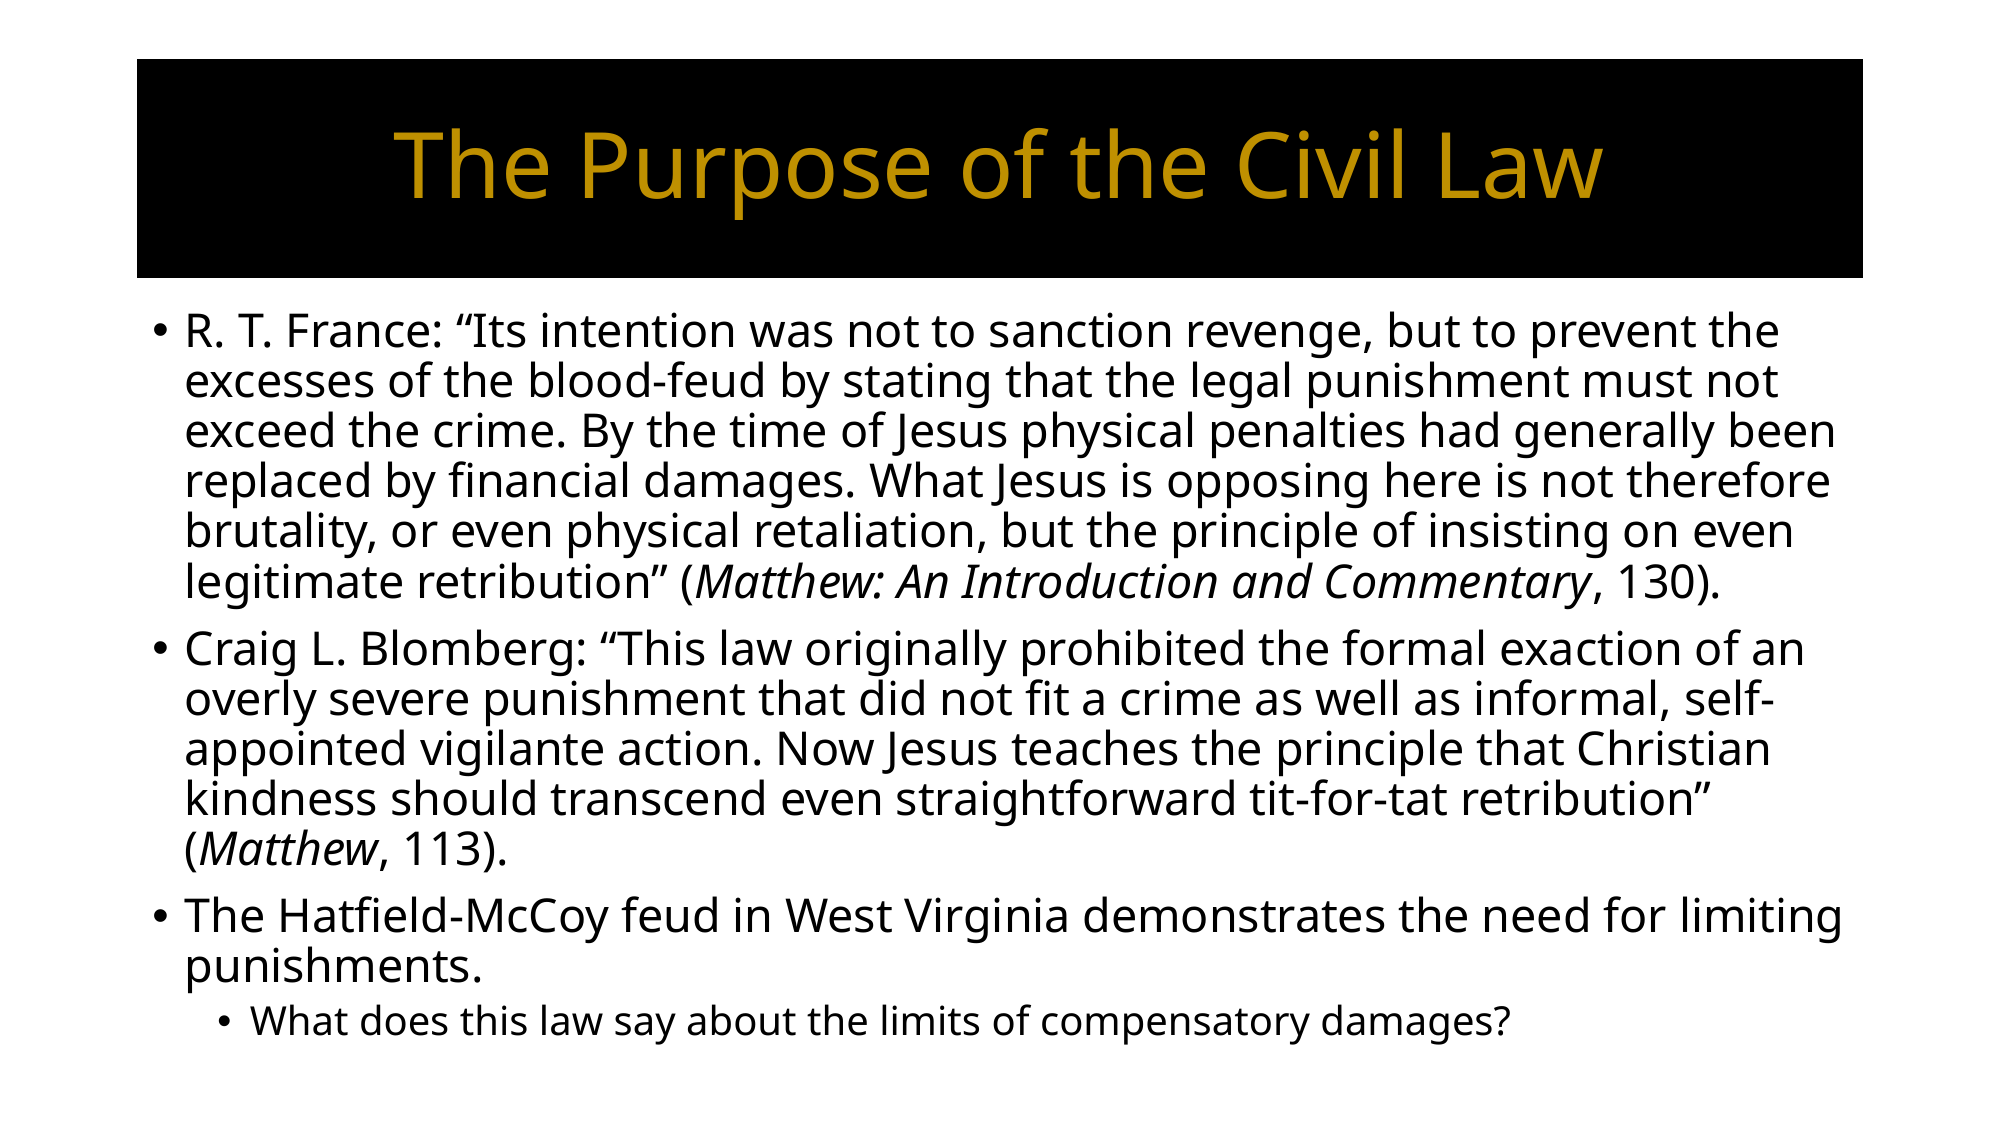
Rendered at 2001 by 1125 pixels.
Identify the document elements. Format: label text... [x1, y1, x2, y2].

title The Purpose of the Civil Law [137, 59, 1863, 278]
list R. T. France: “Its intention was not to sanction revenge, but to prevent the excesses of the blood-feud by stating that the legal punishment must not exceed the crime. By the time of Jesus physical penalties had generally been replaced by financial damages. What Jesus is opposing here is not therefore brutality, or even physical retaliation, but the principle of insisting on even legitimate retribution” (Matthew: An Introduction and Commentary, 130). Craig L. Blomberg: “This law originally prohibited the formal exaction of an overly severe punishment that did not fit a crime as well as informal, self-appointed vigilante action. Now Jesus teaches the principle that Christian kindness should transcend even straightforward tit-for-tat retribution” (Matthew, 113). The Hatfield-McCoy feud in West Virginia demonstrates the need for limiting punishments. What does this law say about the limits of compensatory damages? [137, 299, 1863, 1066]
